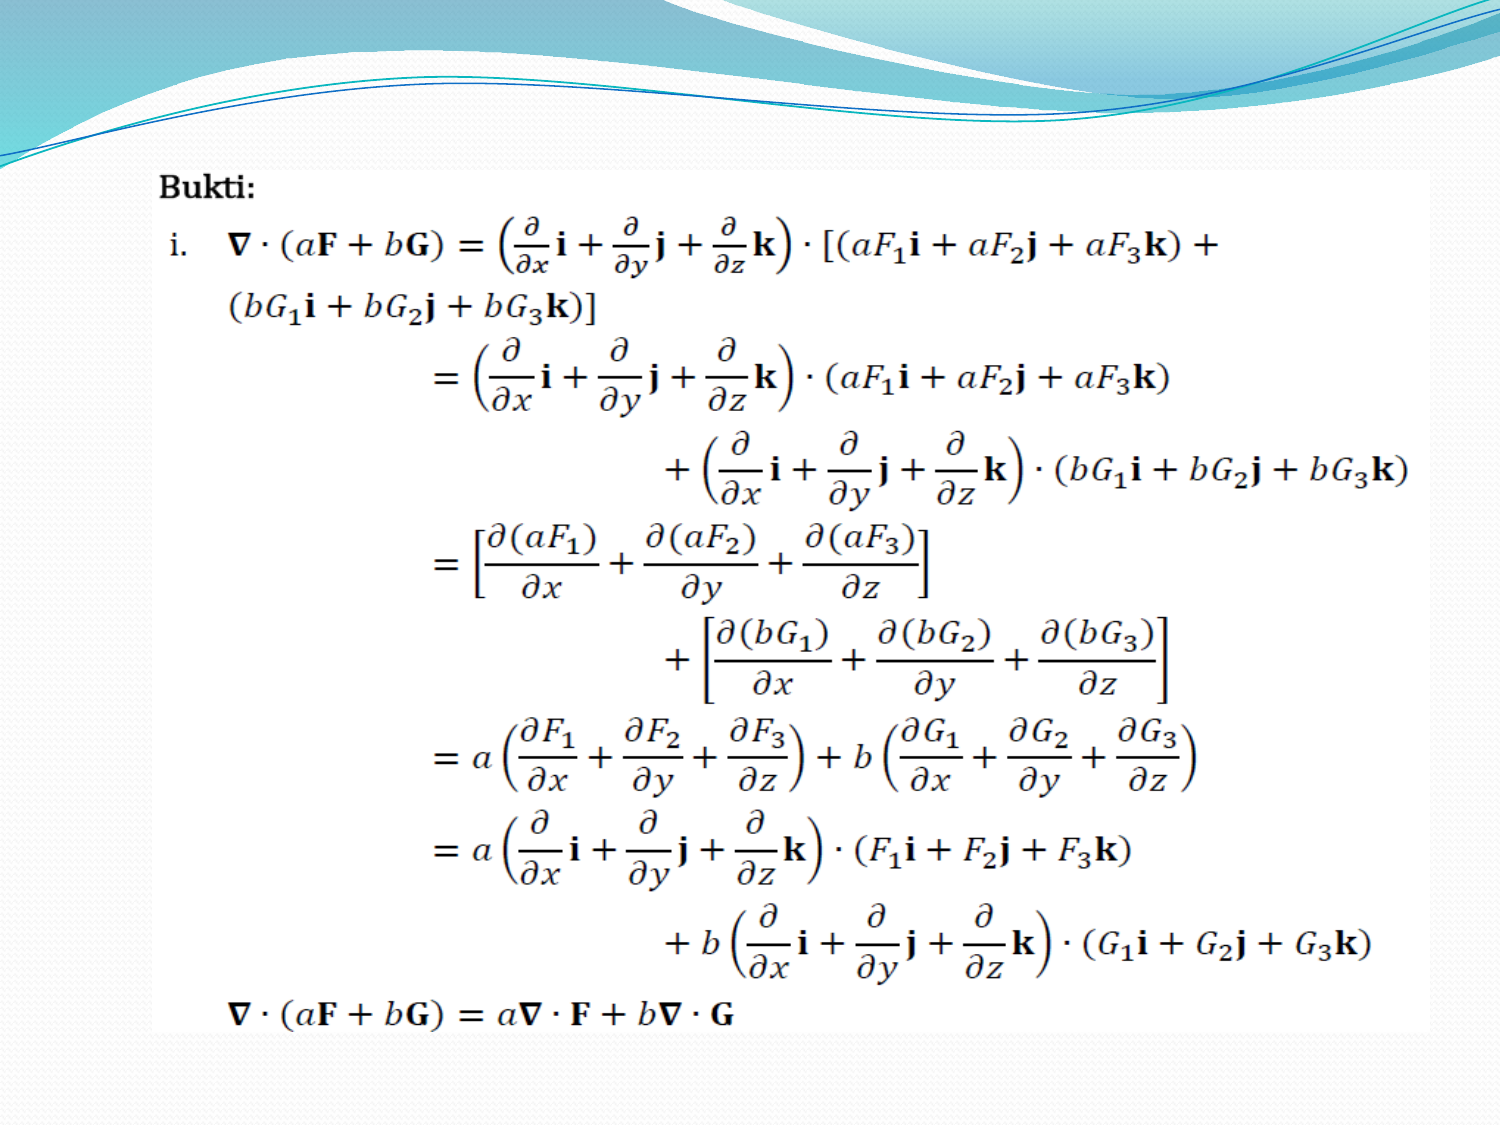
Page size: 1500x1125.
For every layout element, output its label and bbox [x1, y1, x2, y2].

list [152, 170, 1430, 1032]
